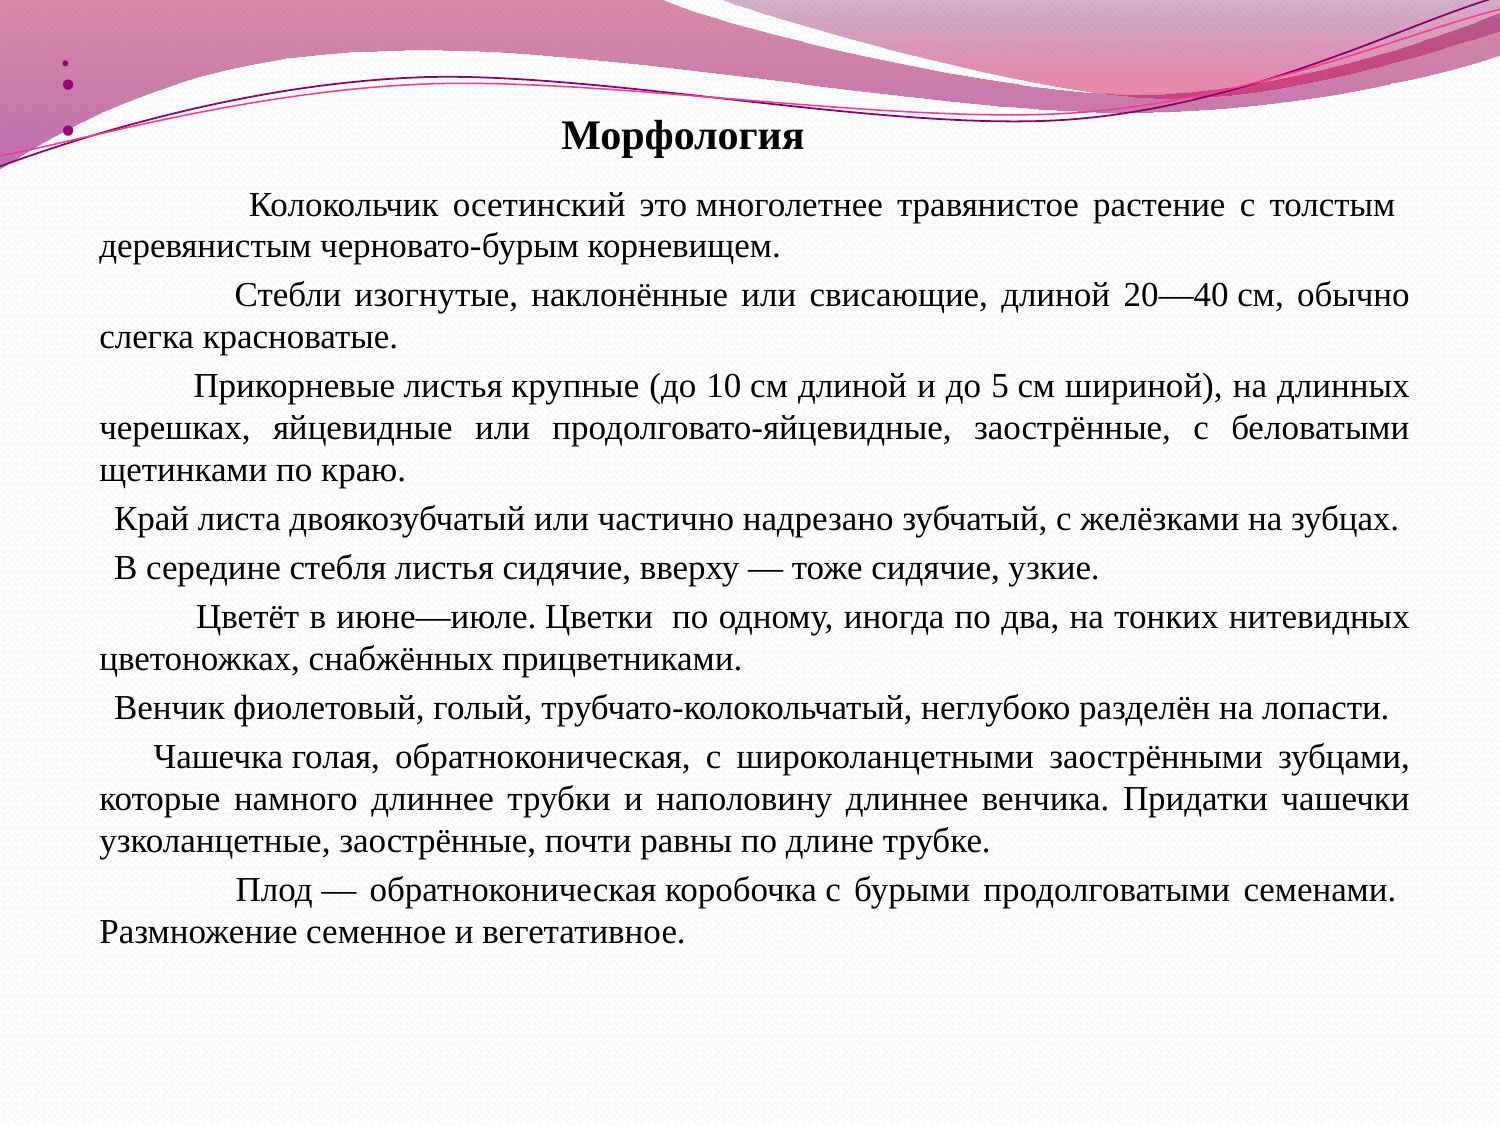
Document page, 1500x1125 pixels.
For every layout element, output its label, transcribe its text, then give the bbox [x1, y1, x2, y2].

list Морфология Колокольчик осетинский это многолетнее травянистое растение с толстым деревянистым черновато-бурым корневищем. Стебли изогнутые, наклонённые или свисающие, длиной 20—40 см, обычно слегка красноватые. Прикорневые листья крупные (до 10 см длиной и до 5 см шириной), на длинных черешках, яйцевидные или продолговато-яйцевидные, заострённые, с беловатыми щетинками по краю. Край листа двоякозубчатый или частично надрезано зубчатый, с желёзками на зубцах. В середине стебля листья сидячие, вверху — тоже сидячие, узкие. Цветёт в июне—июле. Цветки по одному, иногда по два, на тонких нитевидных цветоножках, снабжённых прицветниками. Венчик фиолетовый, голый, трубчато-колокольчатый, неглубоко разделён на лопасти. Чашечка голая, обратноконическая, с широколанцетными заострёнными зубцами, которые намного длиннее трубки и наполовину длиннее венчика. Придатки чашечки узколанцетные, заострённые, почти равны по длине трубке. Плод — обратноконическая коробочка с бурыми продолговатыми семенами. Размножение семенное и вегетативное. [46, 35, 1425, 1079]
